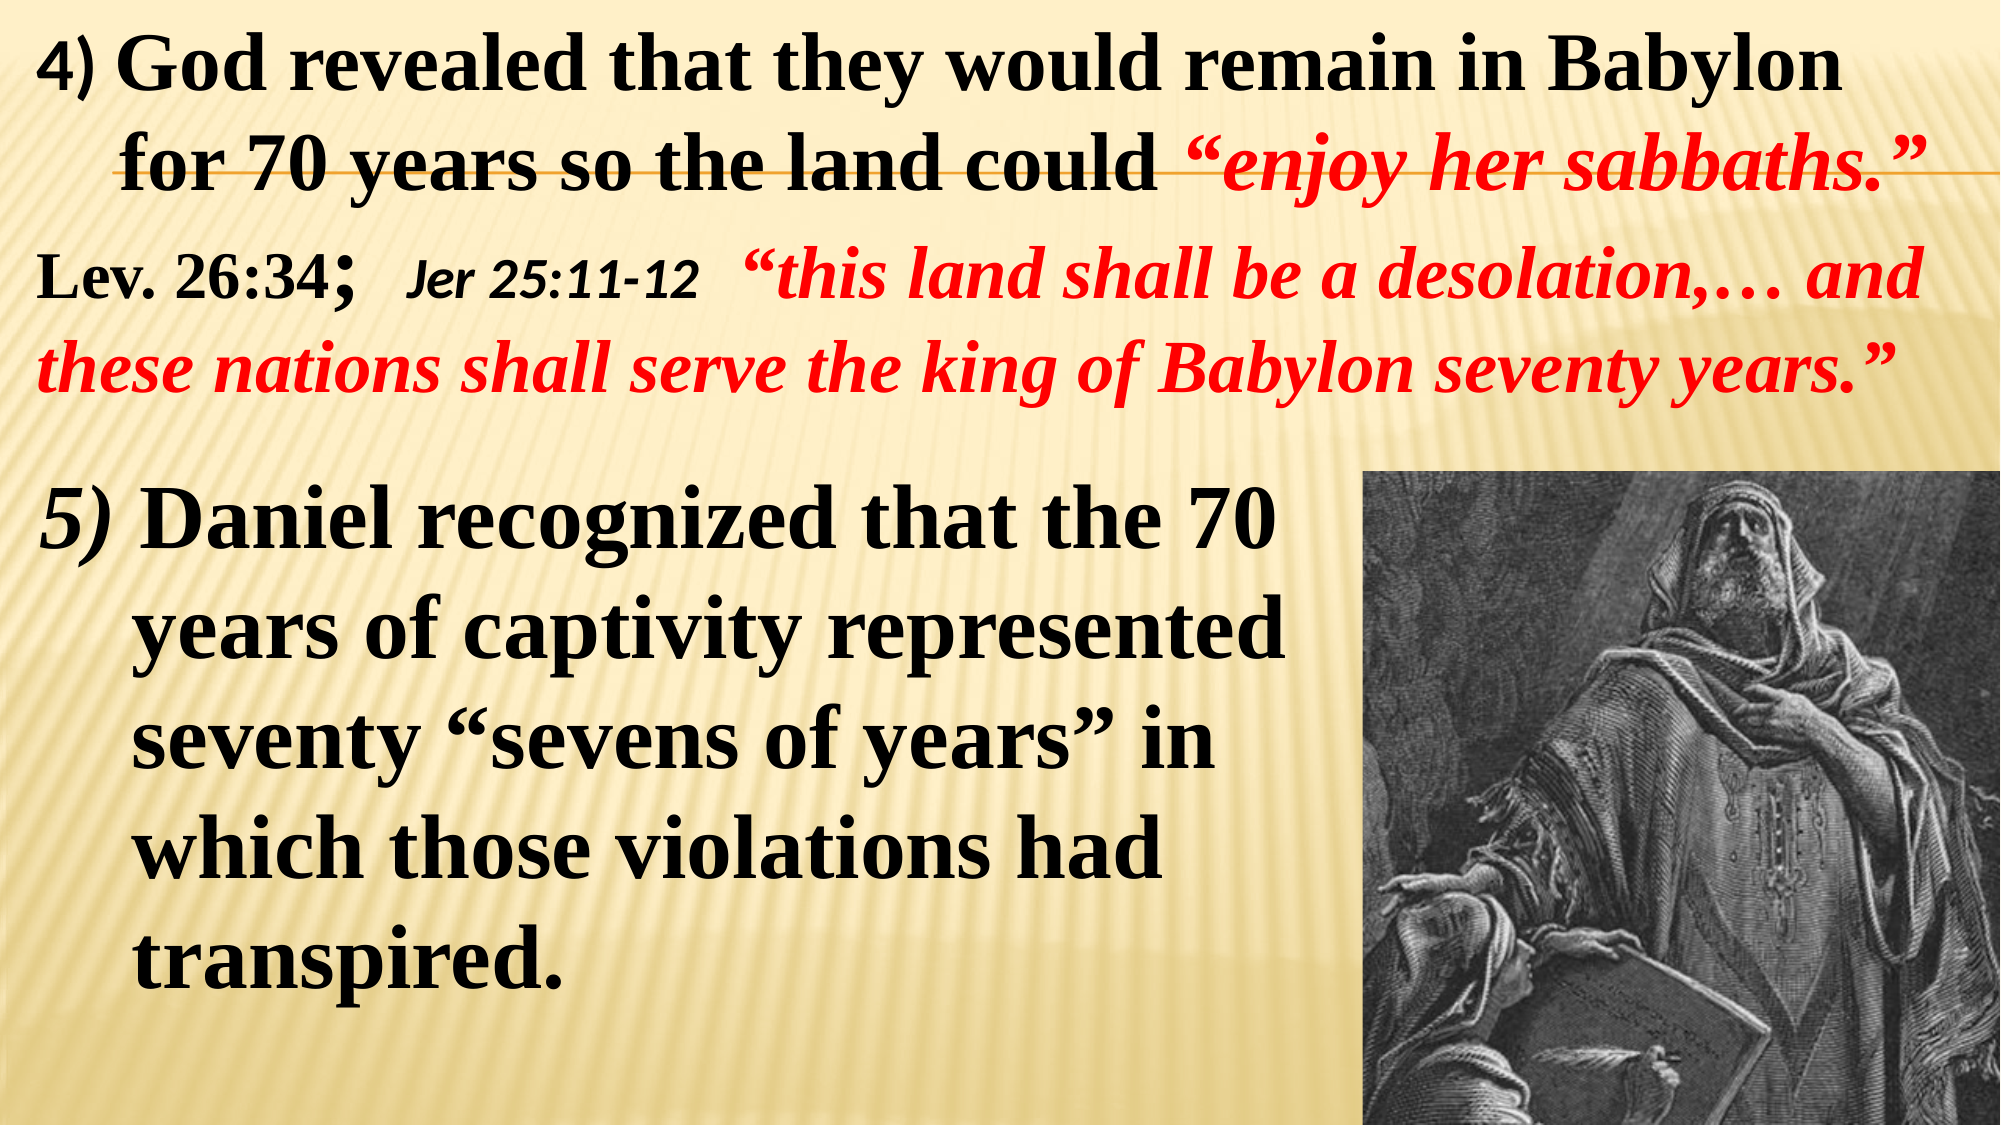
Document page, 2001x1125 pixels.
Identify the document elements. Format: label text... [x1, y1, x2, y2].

picture [1362, 471, 2000, 1125]
text_box 4) God revealed that they would remain in Babylon for 70 years so the land could “enjoy her sabbaths.” Lev. 26:34; Jer 25:11-12 “this land shall be a desolation,… and these nations shall serve the king of Babylon seventy years.” [22, 0, 1975, 575]
text_box 5) Daniel recognized that the 70 years of captivity represented seventy “sevens of years” in which those violations had transpired. [24, 449, 1363, 1015]
